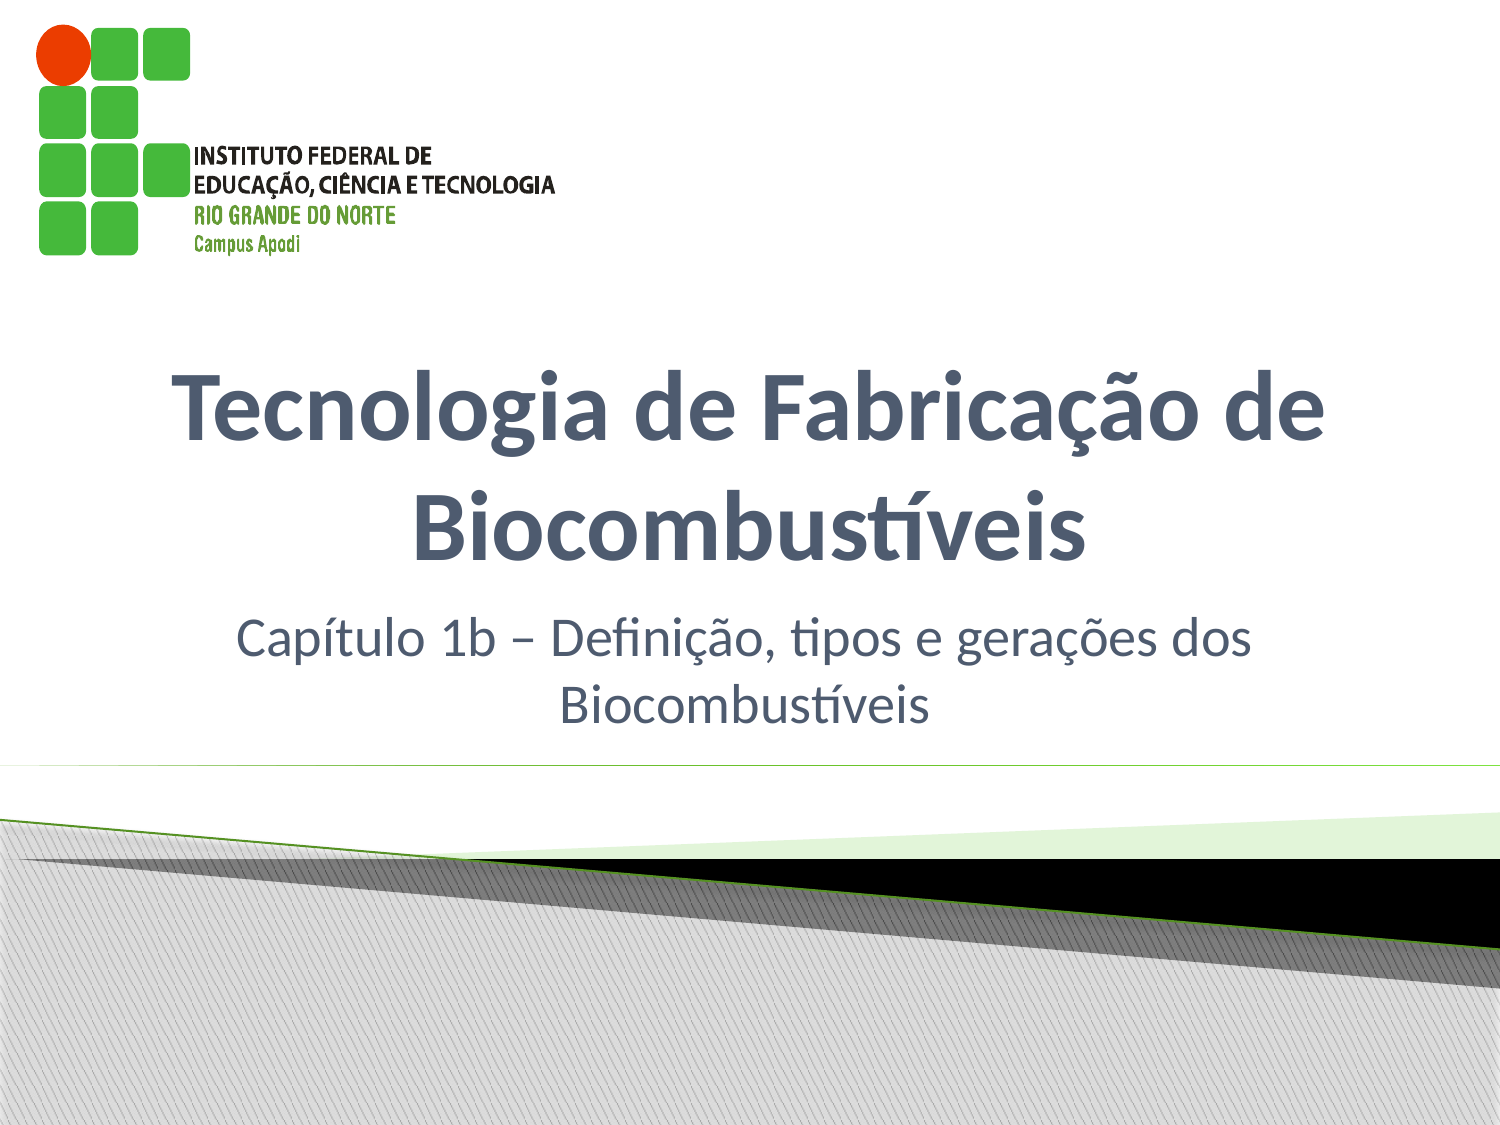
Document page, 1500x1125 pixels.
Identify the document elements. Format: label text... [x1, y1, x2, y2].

subtitle Capítulo 1b – Definição, tipos e gerações dos Biocombustíveis [112, 592, 1388, 790]
picture [5, 859, 1500, 989]
title Tecnologia de Fabricação de Biocombustíveis [112, 287, 1388, 588]
